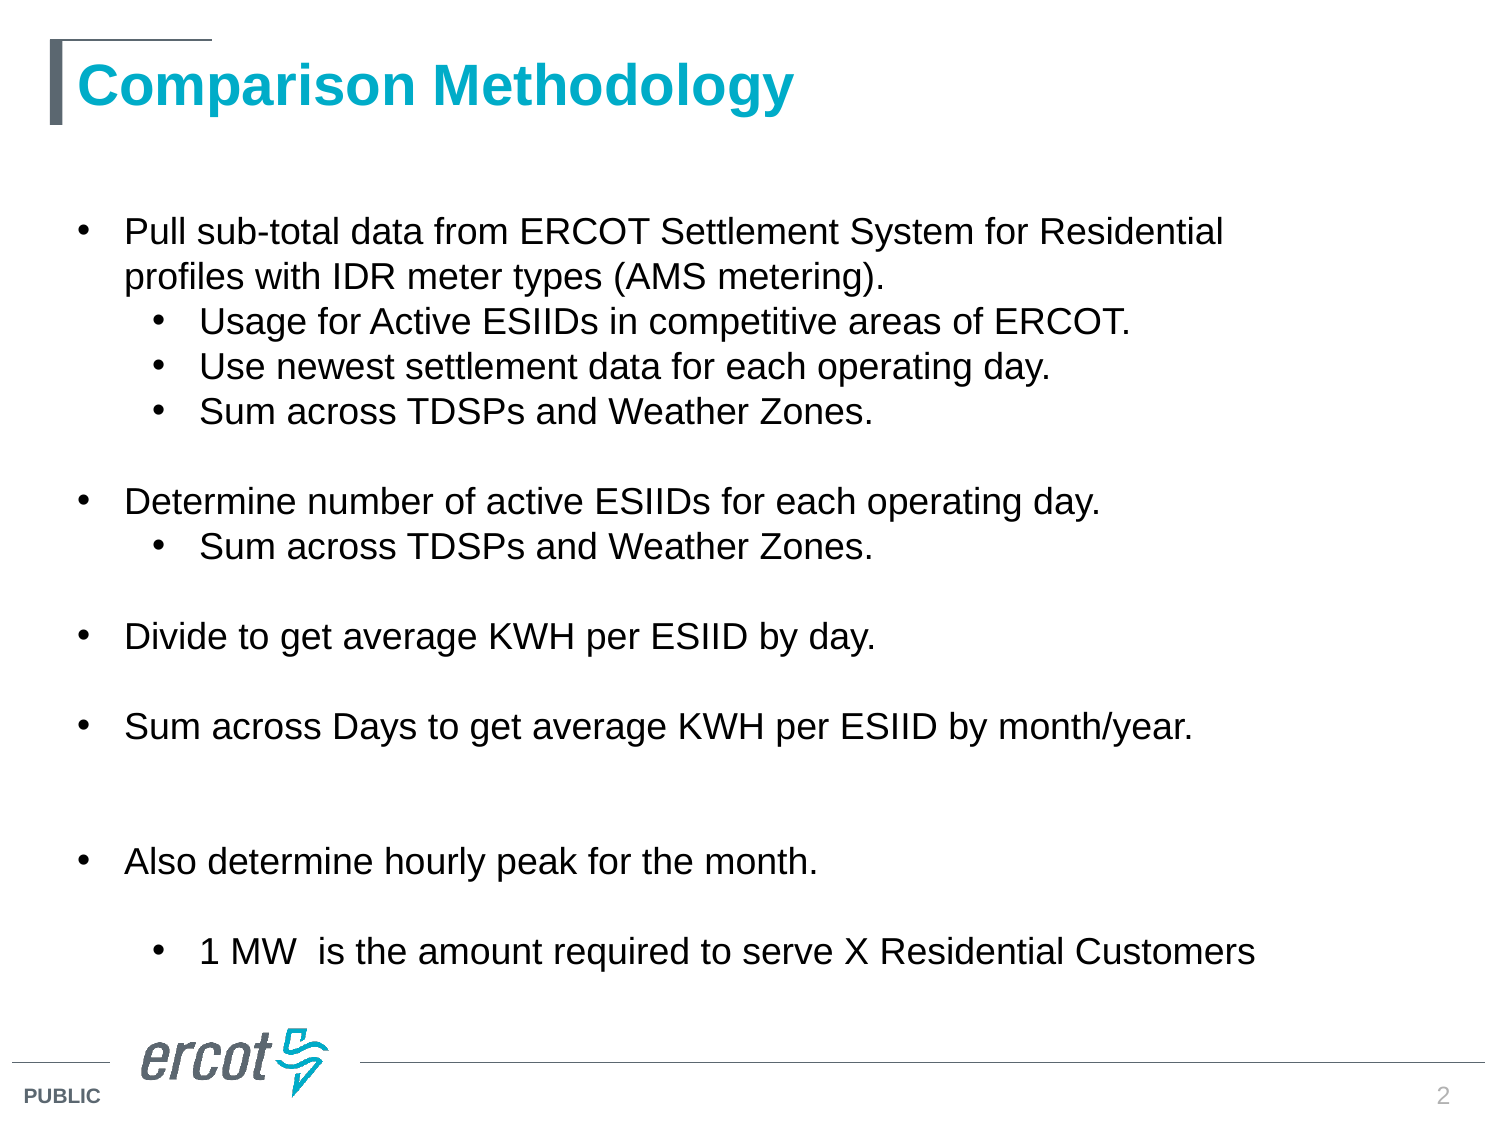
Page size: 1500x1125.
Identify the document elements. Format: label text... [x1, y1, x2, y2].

picture [137, 1024, 332, 1100]
title Comparison Methodology [62, 39, 1450, 125]
text_box Pull sub-total data from ERCOT Settlement System for Residential profiles with IDR meter types (AMS metering). Usage for Active ESIIDs in competitive areas of ERCOT. Use newest settlement data for each operating day. Sum across TDSPs and Weather Zones. Determine number of active ESIIDs for each operating day. Sum across TDSPs and Weather Zones. Divide to get average KWH per ESIID by day. Sum across Days to get average KWH per ESIID by month/year. Also determine hourly peak for the month. 1 MW is the amount required to serve X Residential Customers [62, 199, 1325, 980]
slide_number 2 [1400, 1076, 1488, 1113]
